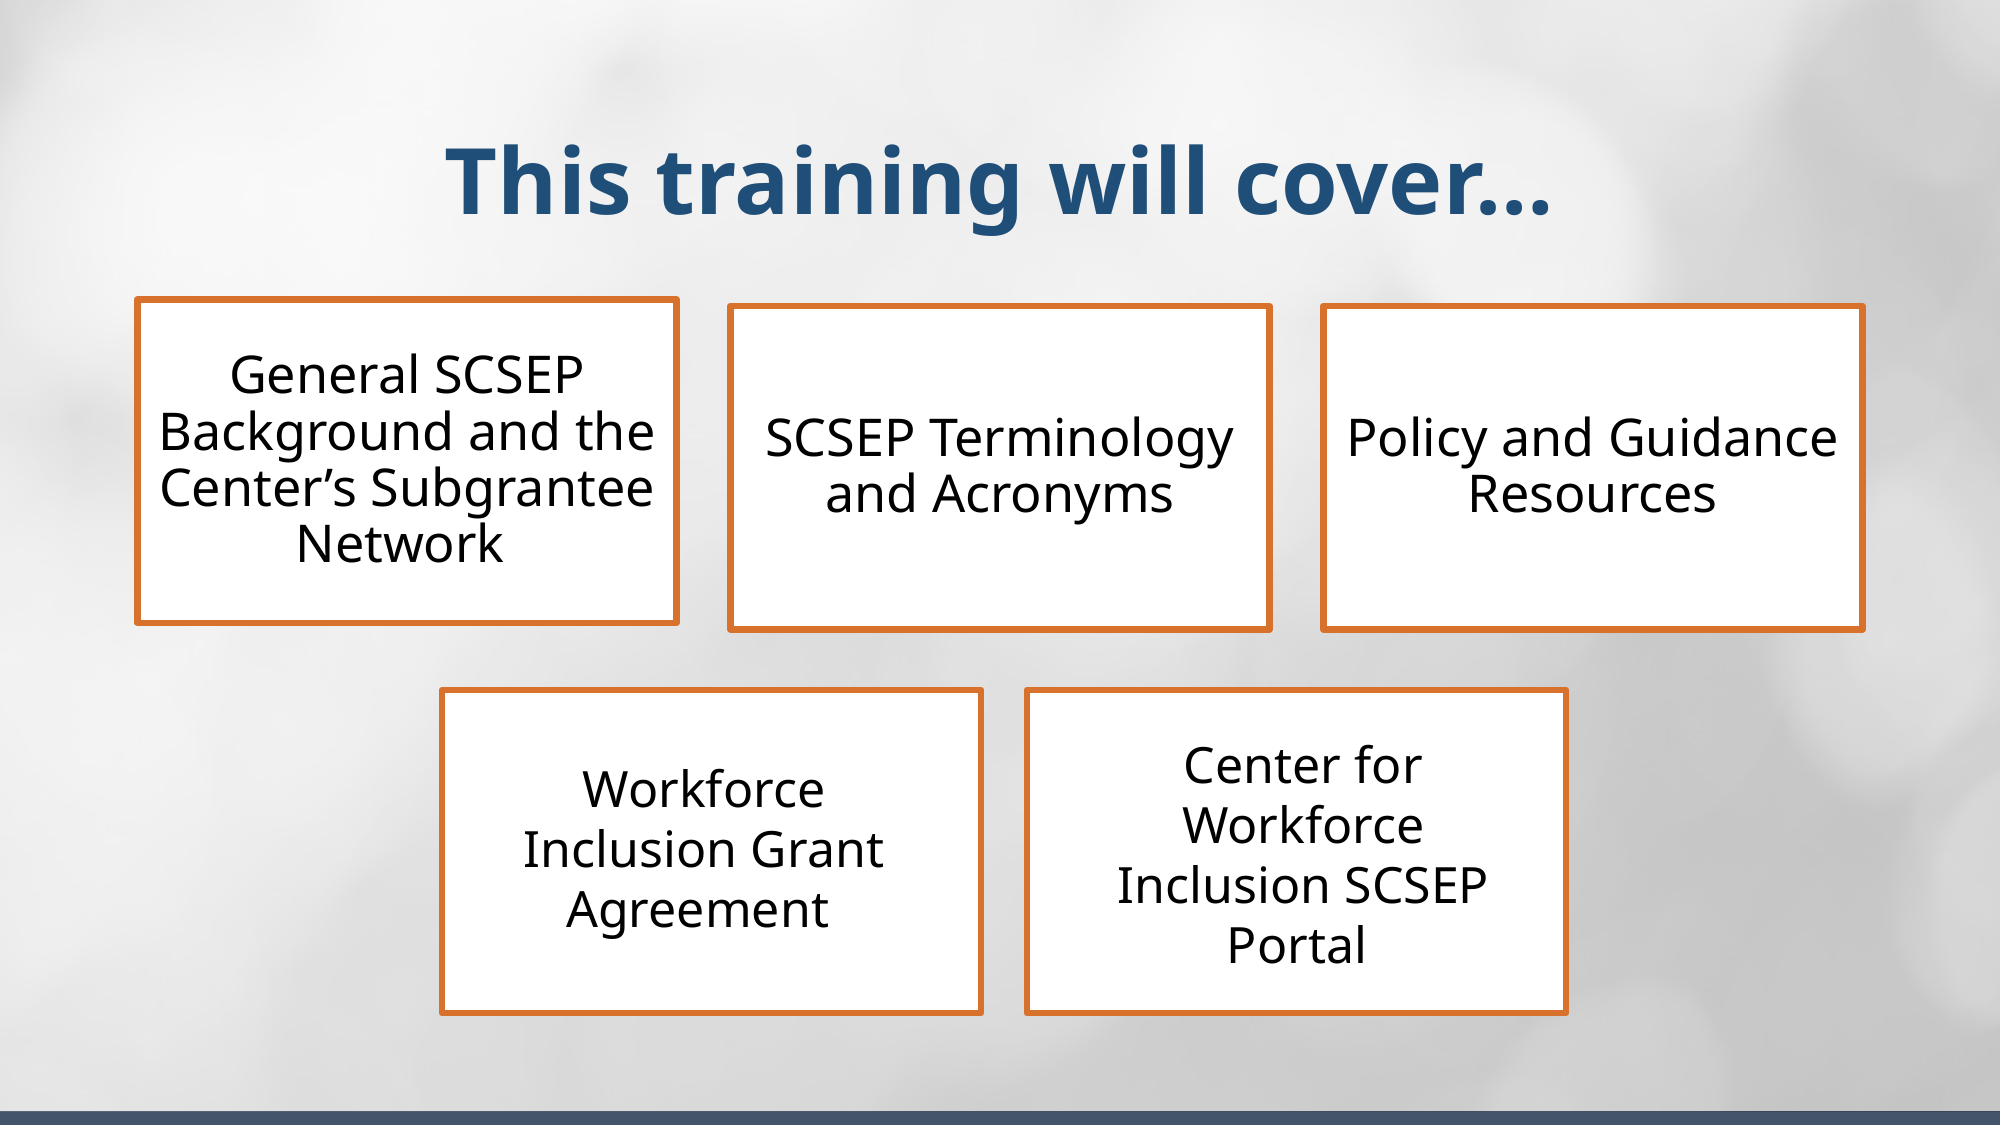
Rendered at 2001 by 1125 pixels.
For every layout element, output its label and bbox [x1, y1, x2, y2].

list [136, 299, 1863, 1014]
picture [0, 0, 2000, 1112]
